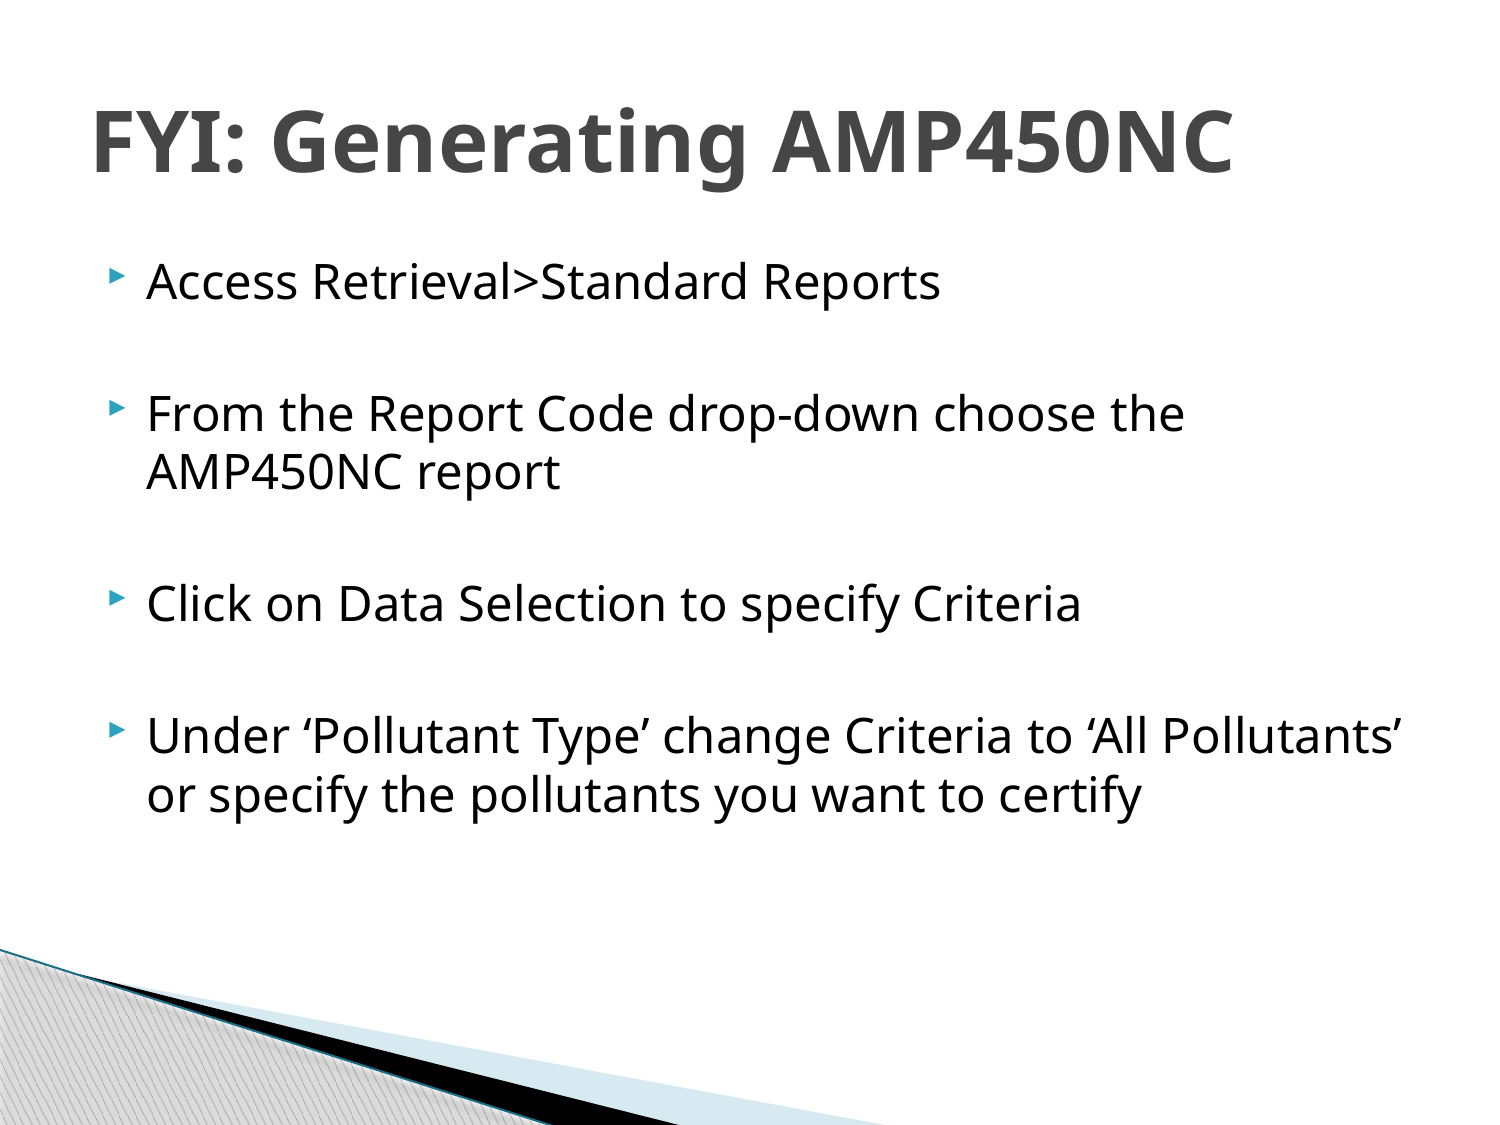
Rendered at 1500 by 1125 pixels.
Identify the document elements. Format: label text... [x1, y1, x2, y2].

list Access Retrieval>Standard Reports From the Report Code drop-down choose the AMP450NC report Click on Data Selection to specify Criteria Under ‘Pollutant Type’ change Criteria to ‘All Pollutants’ or specify the pollutants you want to certify [75, 243, 1425, 986]
title FYI: Generating AMP450NC [75, 45, 1425, 233]
